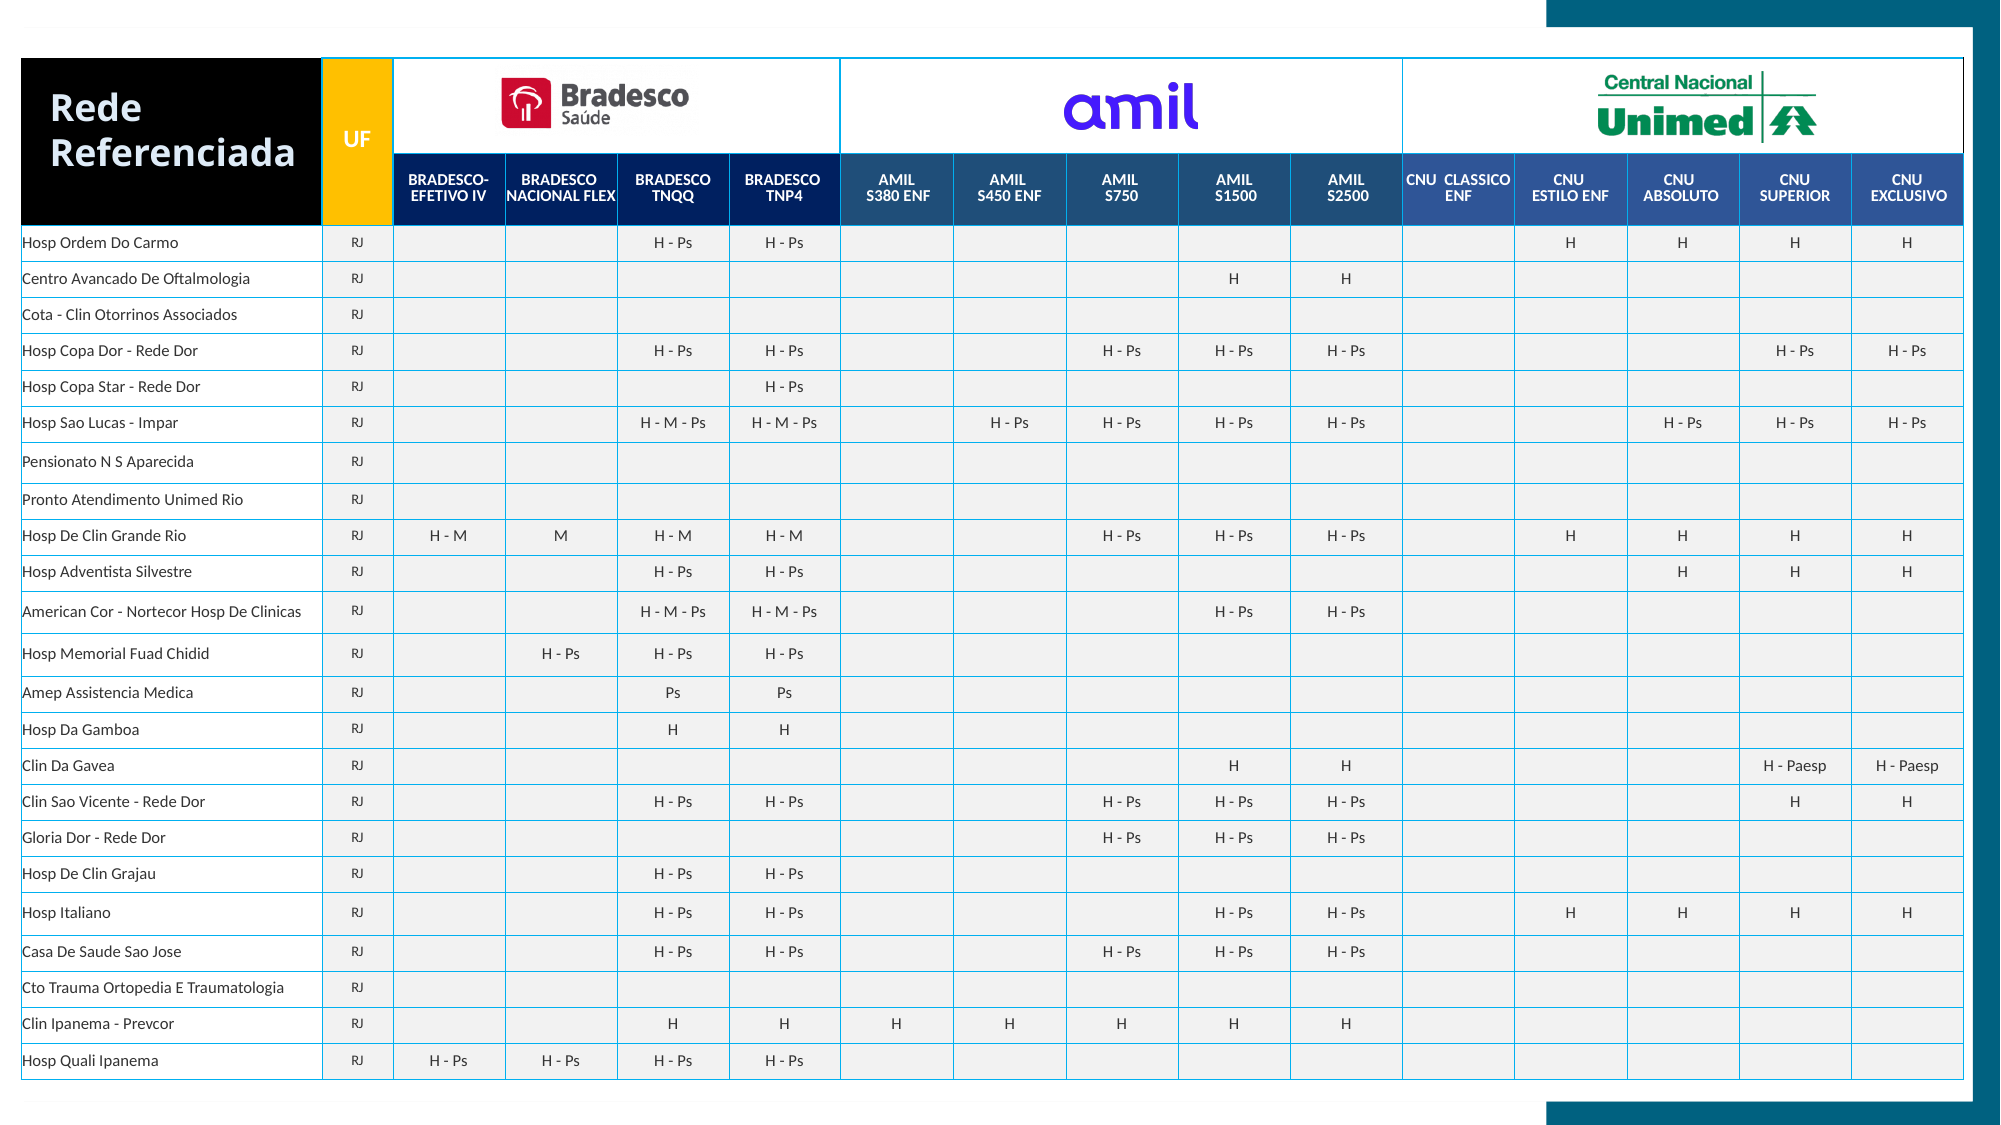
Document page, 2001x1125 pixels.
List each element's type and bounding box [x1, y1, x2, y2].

table_cell [1740, 821, 1851, 856]
table_cell [841, 677, 953, 712]
table_cell [323, 443, 393, 483]
table_cell [1628, 1008, 1739, 1043]
table_cell [1515, 972, 1627, 1007]
table_cell [1403, 972, 1514, 1007]
table_cell [841, 443, 953, 483]
table_cell [1179, 592, 1290, 633]
table_cell [1628, 154, 1739, 225]
table_cell [22, 371, 322, 406]
table_cell [1852, 857, 1963, 892]
table_cell [730, 226, 840, 261]
table_cell [1403, 936, 1514, 971]
table_cell [1740, 713, 1851, 748]
table_cell [618, 298, 729, 333]
table_cell [1740, 371, 1851, 406]
table_cell [1628, 634, 1739, 676]
table_cell [841, 484, 953, 519]
table_cell [22, 749, 322, 784]
table_cell [618, 592, 729, 633]
table_cell [954, 556, 1066, 591]
table_cell [22, 520, 322, 555]
table_cell [506, 298, 617, 333]
table_cell [1628, 677, 1739, 712]
table_cell [323, 972, 393, 1007]
table_cell [1852, 407, 1963, 442]
table_cell [323, 298, 393, 333]
table_cell [954, 154, 1066, 225]
table_cell [1067, 556, 1178, 591]
table_cell [1067, 371, 1178, 406]
table_cell [1067, 821, 1178, 856]
table_cell [954, 371, 1066, 406]
table_cell [506, 972, 617, 1007]
table_cell [954, 1008, 1066, 1043]
table_cell [394, 520, 505, 555]
table_cell [1515, 226, 1627, 261]
table_cell [841, 1008, 953, 1043]
table_cell [506, 407, 617, 442]
table_cell [841, 407, 953, 442]
table_cell [1067, 1008, 1178, 1043]
table_cell [394, 821, 505, 856]
table_cell [618, 677, 729, 712]
table_cell [954, 936, 1066, 971]
table_cell [1291, 556, 1402, 591]
table_cell [730, 677, 840, 712]
table_cell [506, 592, 617, 633]
table_cell [1852, 936, 1963, 971]
table_cell [22, 407, 322, 442]
table_cell [1852, 371, 1963, 406]
table_cell [730, 1008, 840, 1043]
table_cell [1740, 936, 1851, 971]
table_cell [1852, 443, 1963, 483]
table_cell [954, 443, 1066, 483]
table_cell [506, 226, 617, 261]
table_cell [1179, 677, 1290, 712]
table_cell [22, 484, 322, 519]
table_cell [841, 972, 953, 1007]
table_cell [1179, 1044, 1290, 1079]
table_cell [954, 677, 1066, 712]
table_cell [506, 893, 617, 935]
table_cell [1852, 334, 1963, 370]
table_cell [1179, 334, 1290, 370]
table_cell [1852, 785, 1963, 820]
table_cell [22, 1044, 322, 1079]
table_cell [22, 592, 322, 633]
table_cell [506, 334, 617, 370]
table_cell [1852, 1044, 1963, 1079]
table_cell [618, 1008, 729, 1043]
table_cell [841, 857, 953, 892]
table_cell [1067, 713, 1178, 748]
table_cell [841, 371, 953, 406]
table_cell [394, 749, 505, 784]
table_cell [1291, 443, 1402, 483]
table_cell [1291, 821, 1402, 856]
table_cell [1067, 749, 1178, 784]
table_cell [1628, 785, 1739, 820]
table_cell [1291, 484, 1402, 519]
table_cell [730, 972, 840, 1007]
table_cell [1628, 893, 1739, 935]
table_cell [506, 443, 617, 483]
table_cell [730, 154, 840, 225]
table_cell [1628, 407, 1739, 442]
table_cell [618, 1044, 729, 1079]
table_cell [618, 484, 729, 519]
table_cell [1628, 520, 1739, 555]
table_cell [1403, 226, 1514, 261]
table_cell [730, 262, 840, 297]
table_cell [1628, 857, 1739, 892]
table_header [841, 59, 1402, 153]
table_cell [618, 821, 729, 856]
table_cell [730, 749, 840, 784]
table_cell [618, 556, 729, 591]
table_cell [1740, 785, 1851, 820]
table_cell [22, 857, 322, 892]
table_header [323, 59, 392, 225]
table_cell [1067, 592, 1178, 633]
table_cell [323, 893, 393, 935]
table_cell [618, 371, 729, 406]
table_cell [1403, 677, 1514, 712]
table_cell [394, 443, 505, 483]
table_cell [1403, 1044, 1514, 1079]
table_cell [618, 443, 729, 483]
table_cell [1067, 972, 1178, 1007]
table_cell [506, 785, 617, 820]
table_cell [730, 407, 840, 442]
table_cell [1403, 334, 1514, 370]
table_cell [1740, 520, 1851, 555]
table_cell [1852, 821, 1963, 856]
table_cell [1067, 677, 1178, 712]
table_cell [1403, 556, 1514, 591]
table_cell [1403, 592, 1514, 633]
table_cell [22, 936, 322, 971]
table_cell [841, 1044, 953, 1079]
table_cell [841, 821, 953, 856]
table_cell [506, 857, 617, 892]
table_cell [323, 1044, 393, 1079]
table_cell [1628, 936, 1739, 971]
table_cell [841, 592, 953, 633]
table_cell [1403, 298, 1514, 333]
table_cell [841, 262, 953, 297]
table_cell [1515, 334, 1627, 370]
table_cell [618, 634, 729, 676]
table_cell [1515, 634, 1627, 676]
table_cell [1628, 713, 1739, 748]
table_cell [1179, 713, 1290, 748]
table_cell [730, 1044, 840, 1079]
table_cell [618, 785, 729, 820]
table_cell [1740, 556, 1851, 591]
table_cell [618, 262, 729, 297]
table_cell [1740, 154, 1851, 225]
table_cell [1291, 520, 1402, 555]
table_cell [1291, 893, 1402, 935]
table_cell [1403, 407, 1514, 442]
table_cell [22, 785, 322, 820]
table_cell [1179, 371, 1290, 406]
table_cell [954, 226, 1066, 261]
table_cell [954, 857, 1066, 892]
table_cell [1179, 857, 1290, 892]
table_cell [1515, 749, 1627, 784]
table_cell [1628, 821, 1739, 856]
table_cell [1852, 154, 1963, 225]
table_cell [1740, 226, 1851, 261]
table_cell [1291, 226, 1402, 261]
table_cell [506, 556, 617, 591]
table_cell [618, 226, 729, 261]
table_cell [323, 262, 393, 297]
table_cell [1067, 262, 1178, 297]
table_cell [730, 592, 840, 633]
table_cell [1515, 821, 1627, 856]
table_cell [1403, 857, 1514, 892]
table_cell [1852, 634, 1963, 676]
table_cell [954, 592, 1066, 633]
table_cell [323, 1008, 393, 1043]
table_cell [394, 154, 505, 225]
table_cell [1067, 298, 1178, 333]
table_header [1403, 59, 1963, 153]
table_cell [1740, 443, 1851, 483]
table_cell [1852, 556, 1963, 591]
table_cell [1179, 443, 1290, 483]
table_cell [1628, 556, 1739, 591]
table_cell [22, 226, 322, 261]
table_cell [506, 936, 617, 971]
table_cell [618, 713, 729, 748]
table_cell [22, 821, 322, 856]
table_cell [618, 936, 729, 971]
table_cell [1740, 1044, 1851, 1079]
table_cell [22, 262, 322, 297]
table_cell [394, 634, 505, 676]
table_cell [1740, 857, 1851, 892]
table_cell [1067, 785, 1178, 820]
table_cell [394, 226, 505, 261]
table_cell [1515, 1044, 1627, 1079]
table_cell [1740, 893, 1851, 935]
table_cell [1291, 298, 1402, 333]
table_cell [506, 749, 617, 784]
table_cell [1740, 484, 1851, 519]
table_cell [841, 634, 953, 676]
table_cell [1291, 936, 1402, 971]
table_cell [954, 893, 1066, 935]
table_cell [1628, 972, 1739, 1007]
table_cell [506, 1044, 617, 1079]
table_cell [394, 371, 505, 406]
table_cell [1403, 371, 1514, 406]
table_cell [618, 407, 729, 442]
table_cell [1291, 1044, 1402, 1079]
table_cell [1291, 713, 1402, 748]
table_cell [323, 520, 393, 555]
table_cell [1628, 443, 1739, 483]
table_cell [841, 556, 953, 591]
table_cell [323, 821, 393, 856]
table_cell [1067, 226, 1178, 261]
table_cell [841, 520, 953, 555]
table_cell [1628, 262, 1739, 297]
table_cell [323, 407, 393, 442]
table_cell [1291, 371, 1402, 406]
table_cell [1515, 1008, 1627, 1043]
table_cell [506, 677, 617, 712]
table_cell [1740, 972, 1851, 1007]
table_cell [954, 1044, 1066, 1079]
table_cell [1067, 936, 1178, 971]
table_cell [323, 226, 393, 261]
table_cell [1515, 556, 1627, 591]
table_cell [394, 893, 505, 935]
table_cell [1403, 154, 1514, 225]
table_cell [1628, 484, 1739, 519]
table_cell [1179, 972, 1290, 1007]
table_cell [22, 334, 322, 370]
table_cell [954, 634, 1066, 676]
table_cell [394, 713, 505, 748]
table_cell [1515, 154, 1627, 225]
table_cell [1852, 677, 1963, 712]
table_cell [1628, 1044, 1739, 1079]
table_cell [841, 154, 953, 225]
table_cell [730, 556, 840, 591]
table_cell [394, 857, 505, 892]
table_cell [1179, 520, 1290, 555]
table_cell [618, 857, 729, 892]
table_cell [1740, 592, 1851, 633]
table_cell [1740, 298, 1851, 333]
table_cell [1067, 484, 1178, 519]
table_cell [1291, 407, 1402, 442]
table_cell [1852, 972, 1963, 1007]
table_cell [394, 262, 505, 297]
table_cell [1403, 484, 1514, 519]
table_cell [1852, 298, 1963, 333]
table_cell [1291, 592, 1402, 633]
table_cell [1179, 893, 1290, 935]
table_cell [323, 592, 393, 633]
table_cell [1403, 893, 1514, 935]
table_cell [1067, 634, 1178, 676]
table_cell [841, 226, 953, 261]
table_cell [323, 749, 393, 784]
table_cell [1515, 262, 1627, 297]
table_cell [22, 713, 322, 748]
table_cell [506, 154, 617, 225]
table_cell [1740, 334, 1851, 370]
table_cell [954, 298, 1066, 333]
table_cell [954, 407, 1066, 442]
table_cell [1628, 749, 1739, 784]
table_cell [1852, 749, 1963, 784]
table_cell [1291, 154, 1402, 225]
table_cell [394, 1008, 505, 1043]
table_cell [730, 821, 840, 856]
table_cell [1628, 371, 1739, 406]
table_cell [1515, 371, 1627, 406]
table_cell [1403, 785, 1514, 820]
table_cell [954, 749, 1066, 784]
table_cell [1179, 785, 1290, 820]
table_cell [394, 484, 505, 519]
table_cell [506, 371, 617, 406]
table_cell [1740, 677, 1851, 712]
picture [495, 64, 699, 136]
table_cell [506, 262, 617, 297]
table_cell [730, 484, 840, 519]
table_cell [1852, 226, 1963, 261]
table_cell [1515, 857, 1627, 892]
table_cell [1740, 262, 1851, 297]
text_box [34, 76, 353, 182]
table_cell [394, 785, 505, 820]
table_cell [954, 484, 1066, 519]
table_cell [394, 936, 505, 971]
table_cell [1179, 298, 1290, 333]
table_cell [954, 972, 1066, 1007]
table_cell [954, 334, 1066, 370]
table_cell [730, 298, 840, 333]
table_cell [1291, 972, 1402, 1007]
table_cell [730, 634, 840, 676]
table_cell [1179, 154, 1290, 225]
table_cell [618, 972, 729, 1007]
table_cell [506, 484, 617, 519]
table_cell [730, 713, 840, 748]
table_cell [22, 677, 322, 712]
table_cell [1515, 785, 1627, 820]
table_cell [1628, 334, 1739, 370]
table_cell [394, 334, 505, 370]
table_cell [1515, 592, 1627, 633]
picture [1598, 71, 1817, 143]
table_cell [506, 713, 617, 748]
table_cell [1852, 713, 1963, 748]
table_cell [618, 520, 729, 555]
table_cell [394, 592, 505, 633]
table_cell [1740, 634, 1851, 676]
table_cell [1179, 226, 1290, 261]
table_cell [618, 749, 729, 784]
table_cell [1403, 1008, 1514, 1043]
table_cell [1179, 407, 1290, 442]
table_cell [841, 298, 953, 333]
table_cell [22, 556, 322, 591]
table_cell [506, 821, 617, 856]
picture [1064, 82, 1198, 130]
table_cell [730, 785, 840, 820]
table_cell [730, 371, 840, 406]
table_cell [394, 972, 505, 1007]
table_cell [730, 857, 840, 892]
table_cell [618, 154, 729, 225]
table_cell [394, 298, 505, 333]
table_cell [1628, 298, 1739, 333]
table_cell [1515, 484, 1627, 519]
table_cell [323, 556, 393, 591]
table_cell [1515, 936, 1627, 971]
table_cell [22, 972, 322, 1007]
table_cell [954, 821, 1066, 856]
table_cell [1403, 262, 1514, 297]
table_cell [1067, 857, 1178, 892]
table_cell [1067, 1044, 1178, 1079]
table_cell [1291, 262, 1402, 297]
table_cell [1291, 334, 1402, 370]
table_cell [1403, 749, 1514, 784]
table_cell [1179, 634, 1290, 676]
table_cell [1852, 592, 1963, 633]
table_cell [1403, 713, 1514, 748]
table_cell [954, 262, 1066, 297]
table_cell [841, 893, 953, 935]
table_cell [323, 936, 393, 971]
table_cell [1067, 443, 1178, 483]
table_cell [1291, 749, 1402, 784]
table_cell [22, 443, 322, 483]
table_cell [1628, 226, 1739, 261]
table_cell [954, 713, 1066, 748]
table_cell [323, 713, 393, 748]
table_cell [954, 785, 1066, 820]
table_cell [323, 334, 393, 370]
table_cell [1067, 520, 1178, 555]
table_cell [323, 677, 393, 712]
table_cell [1067, 893, 1178, 935]
table_cell [841, 785, 953, 820]
table_cell [394, 407, 505, 442]
table_cell [394, 556, 505, 591]
table_cell [1179, 821, 1290, 856]
table_cell [1515, 713, 1627, 748]
table_cell [730, 520, 840, 555]
table_cell [394, 677, 505, 712]
table_cell [1179, 484, 1290, 519]
table_cell [506, 520, 617, 555]
table_cell [1179, 1008, 1290, 1043]
table_cell [1067, 154, 1178, 225]
table_cell [506, 1008, 617, 1043]
table_cell [1179, 556, 1290, 591]
table_cell [1291, 785, 1402, 820]
table_cell [1852, 262, 1963, 297]
table_cell [1291, 1008, 1402, 1043]
table_cell [841, 749, 953, 784]
table_cell [1403, 520, 1514, 555]
table_cell [1852, 520, 1963, 555]
table_cell [1515, 443, 1627, 483]
table_cell [323, 785, 393, 820]
table_cell [1403, 634, 1514, 676]
table_cell [841, 334, 953, 370]
table_cell [1403, 443, 1514, 483]
table_cell [1291, 634, 1402, 676]
table_cell [22, 634, 322, 676]
table_cell [1291, 857, 1402, 892]
table_cell [618, 893, 729, 935]
table_cell [323, 371, 393, 406]
table_cell [1740, 407, 1851, 442]
table_cell [730, 893, 840, 935]
table_cell [323, 634, 393, 676]
table_cell [1740, 749, 1851, 784]
table_cell [730, 936, 840, 971]
table_cell [1179, 936, 1290, 971]
table_cell [1515, 407, 1627, 442]
table_cell [1515, 520, 1627, 555]
table_header [394, 59, 839, 153]
table_cell [1740, 1008, 1851, 1043]
table_cell [1179, 749, 1290, 784]
table_cell [1067, 334, 1178, 370]
table_cell [730, 443, 840, 483]
table_header [21, 58, 321, 225]
table_cell [394, 1044, 505, 1079]
table_cell [730, 334, 840, 370]
table_cell [1179, 262, 1290, 297]
table_cell [1852, 484, 1963, 519]
table_cell [1515, 298, 1627, 333]
table_cell [1067, 407, 1178, 442]
table_cell [22, 893, 322, 935]
table_cell [1515, 677, 1627, 712]
table_cell [22, 1008, 322, 1043]
table_cell [323, 484, 393, 519]
table_cell [506, 634, 617, 676]
table_cell [1852, 893, 1963, 935]
table_cell [1291, 677, 1402, 712]
table_cell [323, 857, 393, 892]
table_cell [1403, 821, 1514, 856]
table_cell [954, 520, 1066, 555]
table_cell [841, 936, 953, 971]
table_cell [1515, 893, 1627, 935]
table_cell [841, 713, 953, 748]
table_cell [1852, 1008, 1963, 1043]
table_cell [1628, 592, 1739, 633]
table_cell [22, 298, 322, 333]
table_cell [618, 334, 729, 370]
